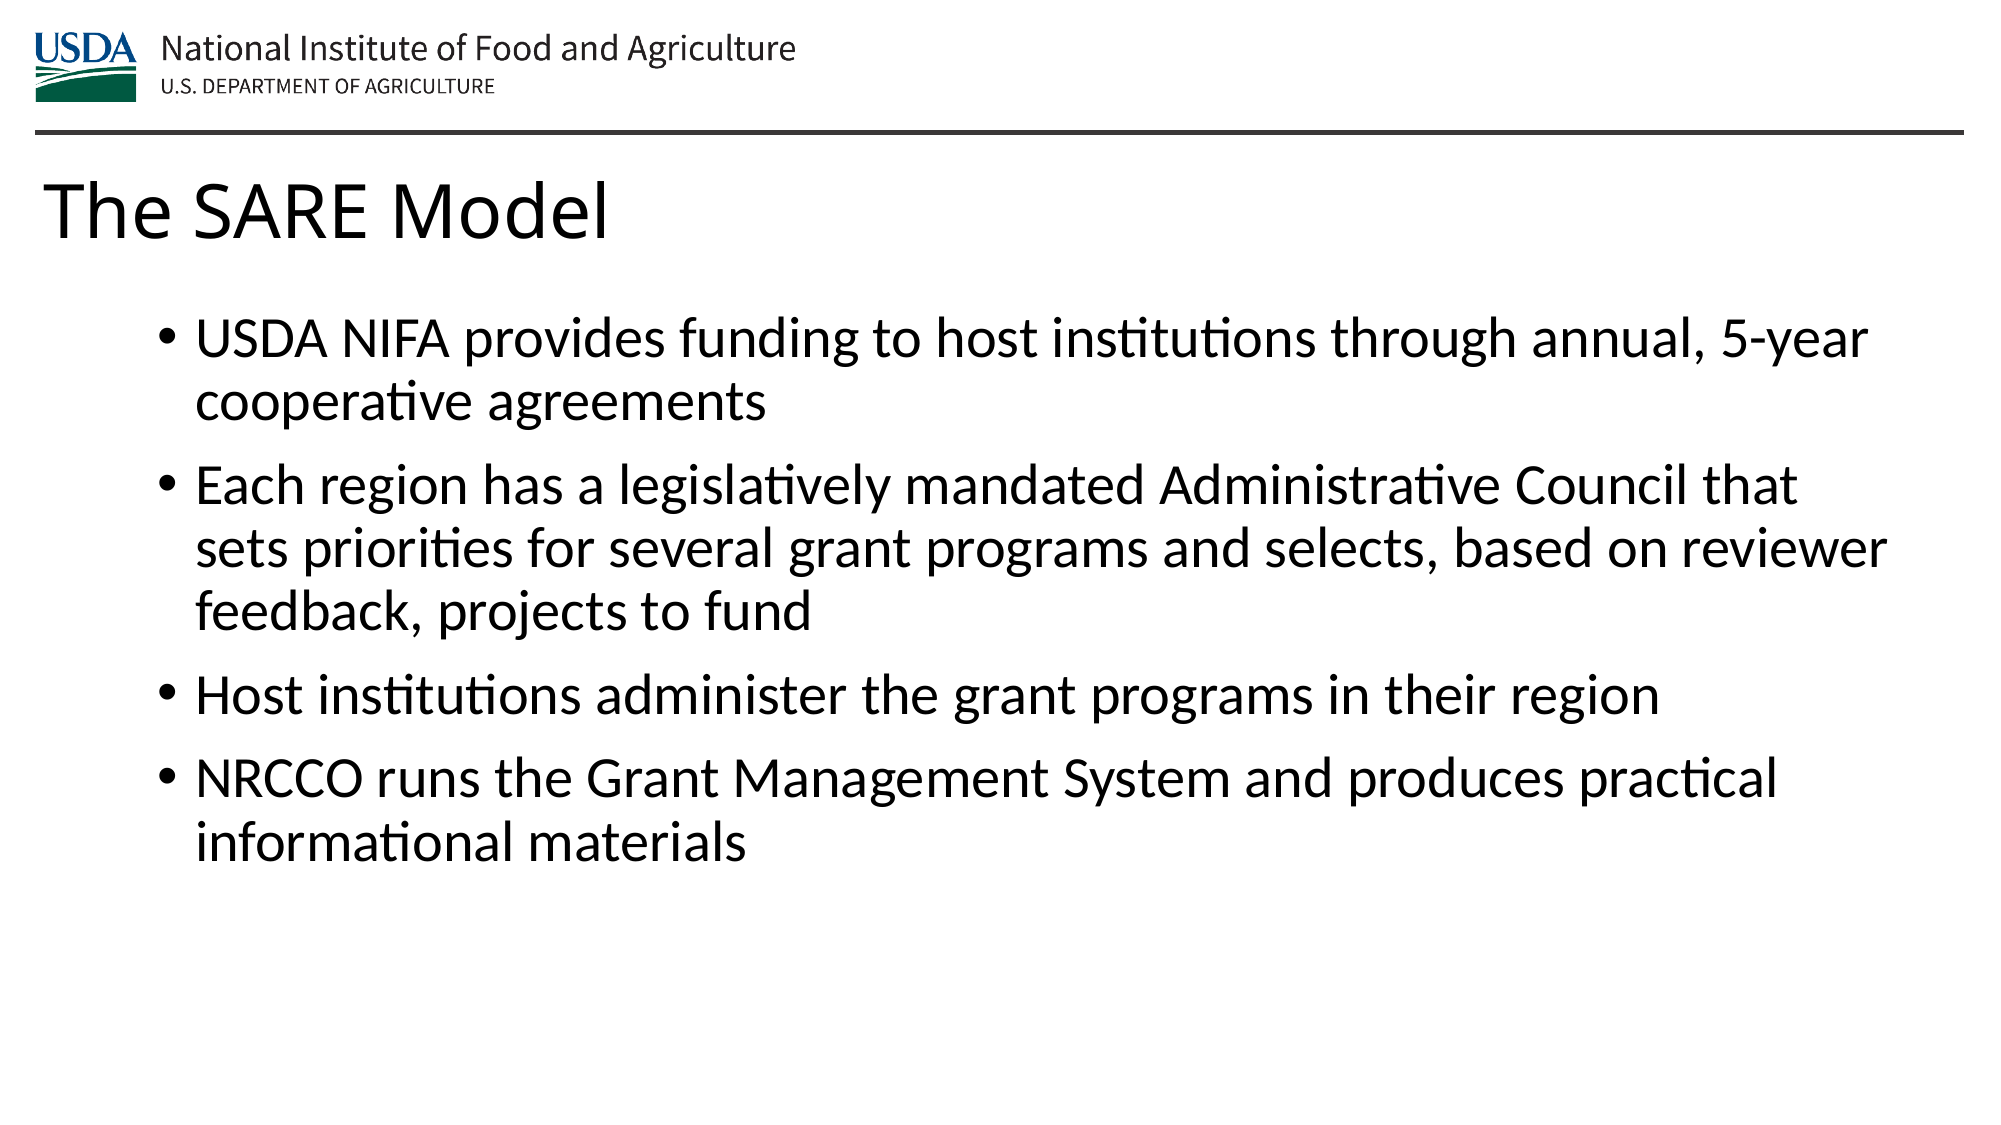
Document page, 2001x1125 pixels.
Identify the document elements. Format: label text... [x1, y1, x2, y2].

list USDA NIFA provides funding to host institutions through annual, 5-year cooperative agreements Each region has a legislatively mandated Administrative Council that sets priorities for several grant programs and selects, based on reviewer feedback, projects to fund Host institutions administer the grant programs in their region NRCCO runs the Grant Management System and produces practical informational materials [142, 299, 1920, 1094]
picture [34, 31, 795, 102]
title The SARE Model [28, 140, 1346, 281]
